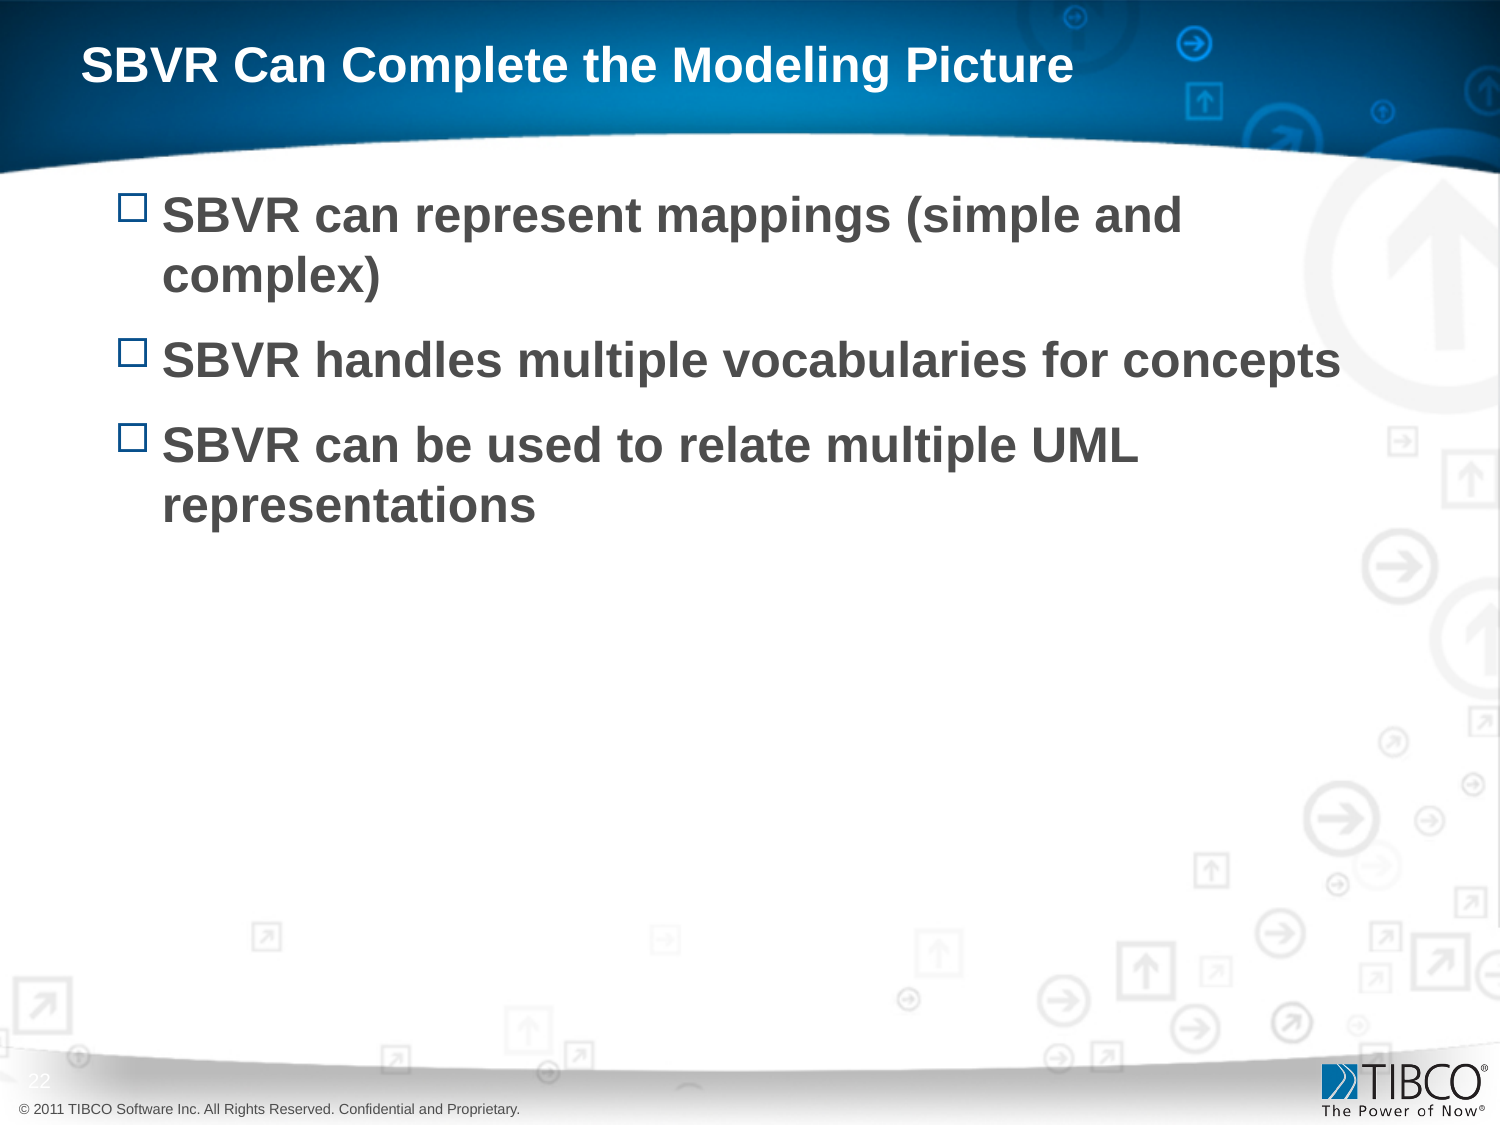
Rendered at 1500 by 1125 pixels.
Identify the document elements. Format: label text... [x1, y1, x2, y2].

list SBVR can represent mappings (simple and complex) SBVR handles multiple vocabularies for concepts SBVR can be used to relate multiple UML representations [99, 174, 1421, 1026]
picture [0, 0, 1500, 1125]
title SBVR Can Complete the Modeling Picture [65, 13, 1348, 102]
